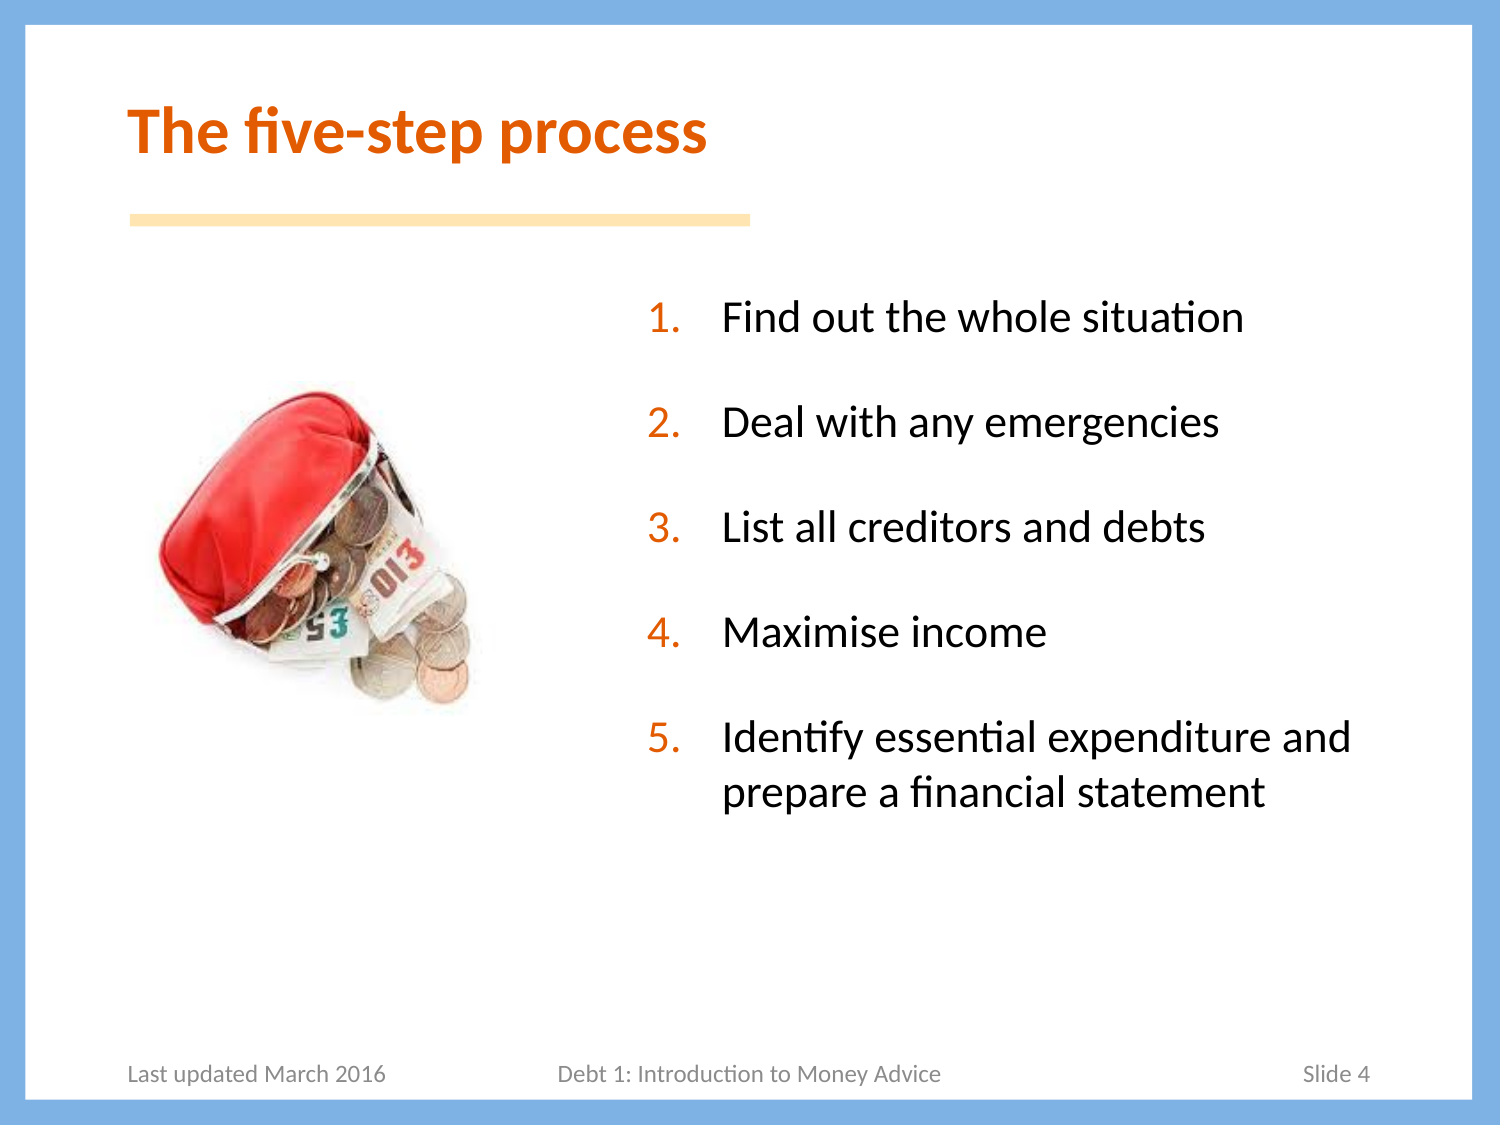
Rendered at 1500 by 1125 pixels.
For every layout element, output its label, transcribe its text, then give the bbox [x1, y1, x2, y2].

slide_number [112, 1042, 463, 1103]
title The five-step process [112, 45, 1388, 208]
slide_number Slide 4 [1187, 1042, 1386, 1103]
list Find out the whole situation Deal with any emergencies List all creditors and debts Maximise income Identify essential expenditure and prepare a financial statement [631, 278, 1388, 819]
picture [127, 380, 632, 718]
footer Debt 1: Introduction to Money Advice [472, 1042, 1028, 1103]
